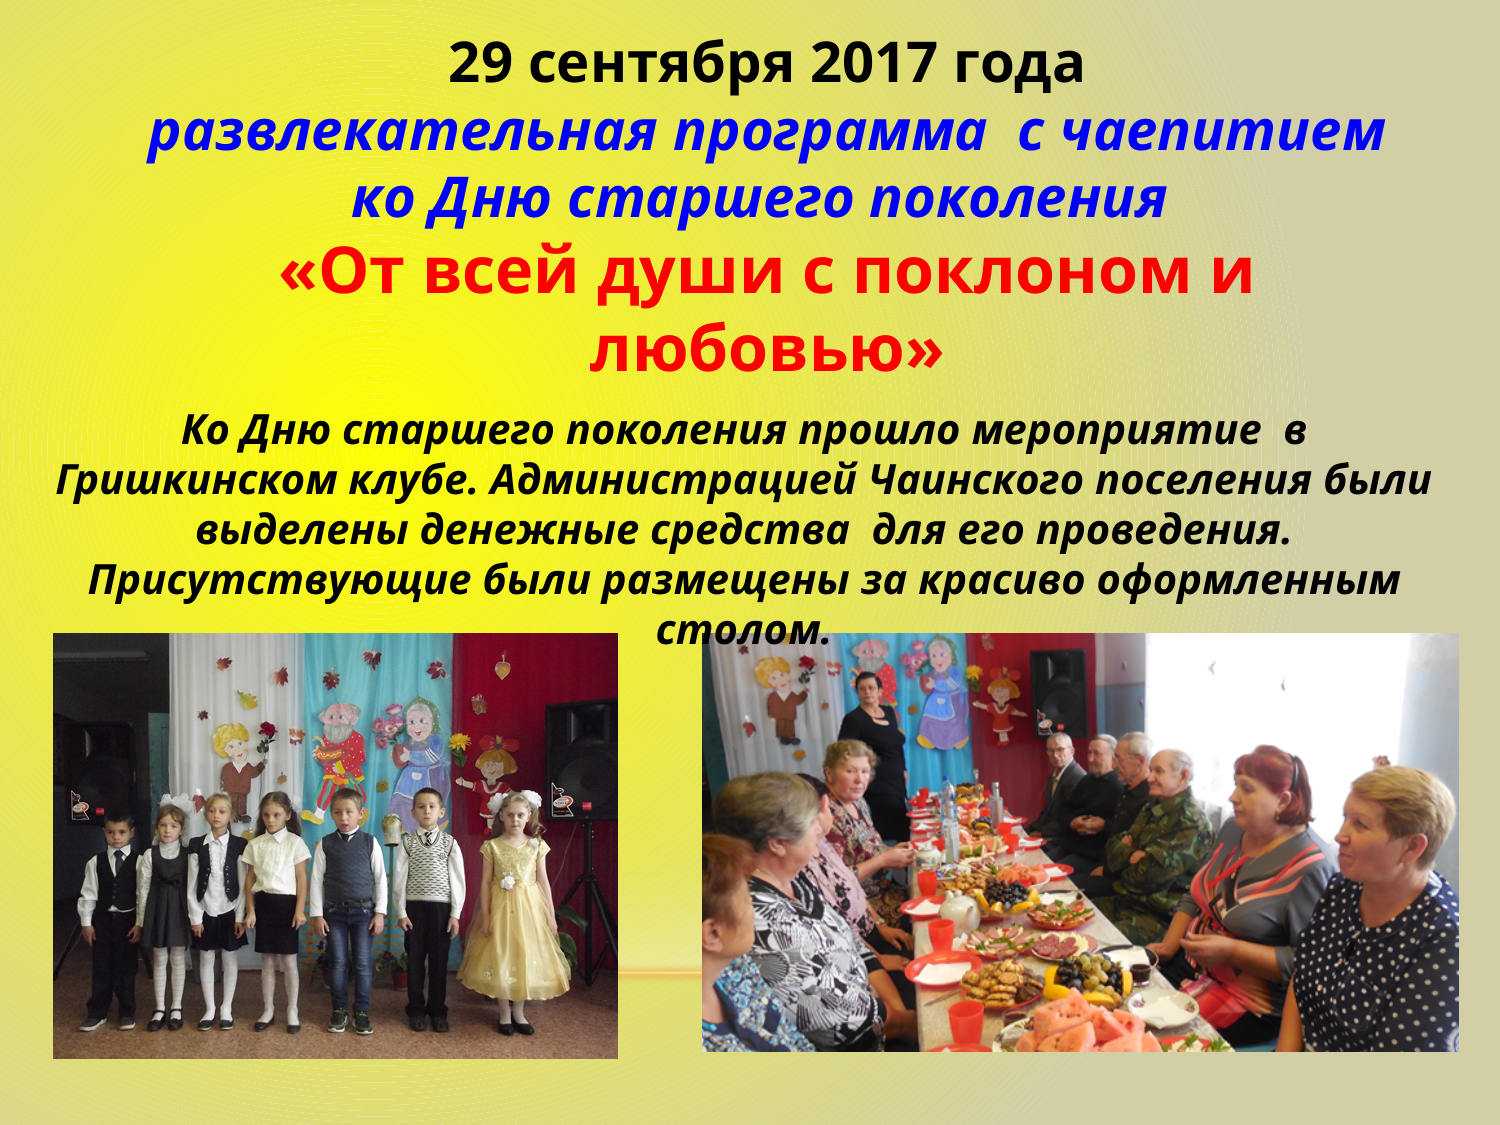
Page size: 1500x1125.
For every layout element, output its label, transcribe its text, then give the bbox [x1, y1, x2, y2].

picture [0, 0, 1500, 1125]
text_box Ко Дню старшего поколения прошло мероприятие в Гришкинском клубе. Администрацией Чаинского поселения были выделены денежные средства для его проведения. Присутствующие были размещены за красиво оформленным столом. [29, 395, 1459, 661]
text_box 29 сентября 2017 года развлекательная программа с чаепитием ко Дню старшего поколения «От всей души с поклоном и любовью» [112, 19, 1424, 392]
